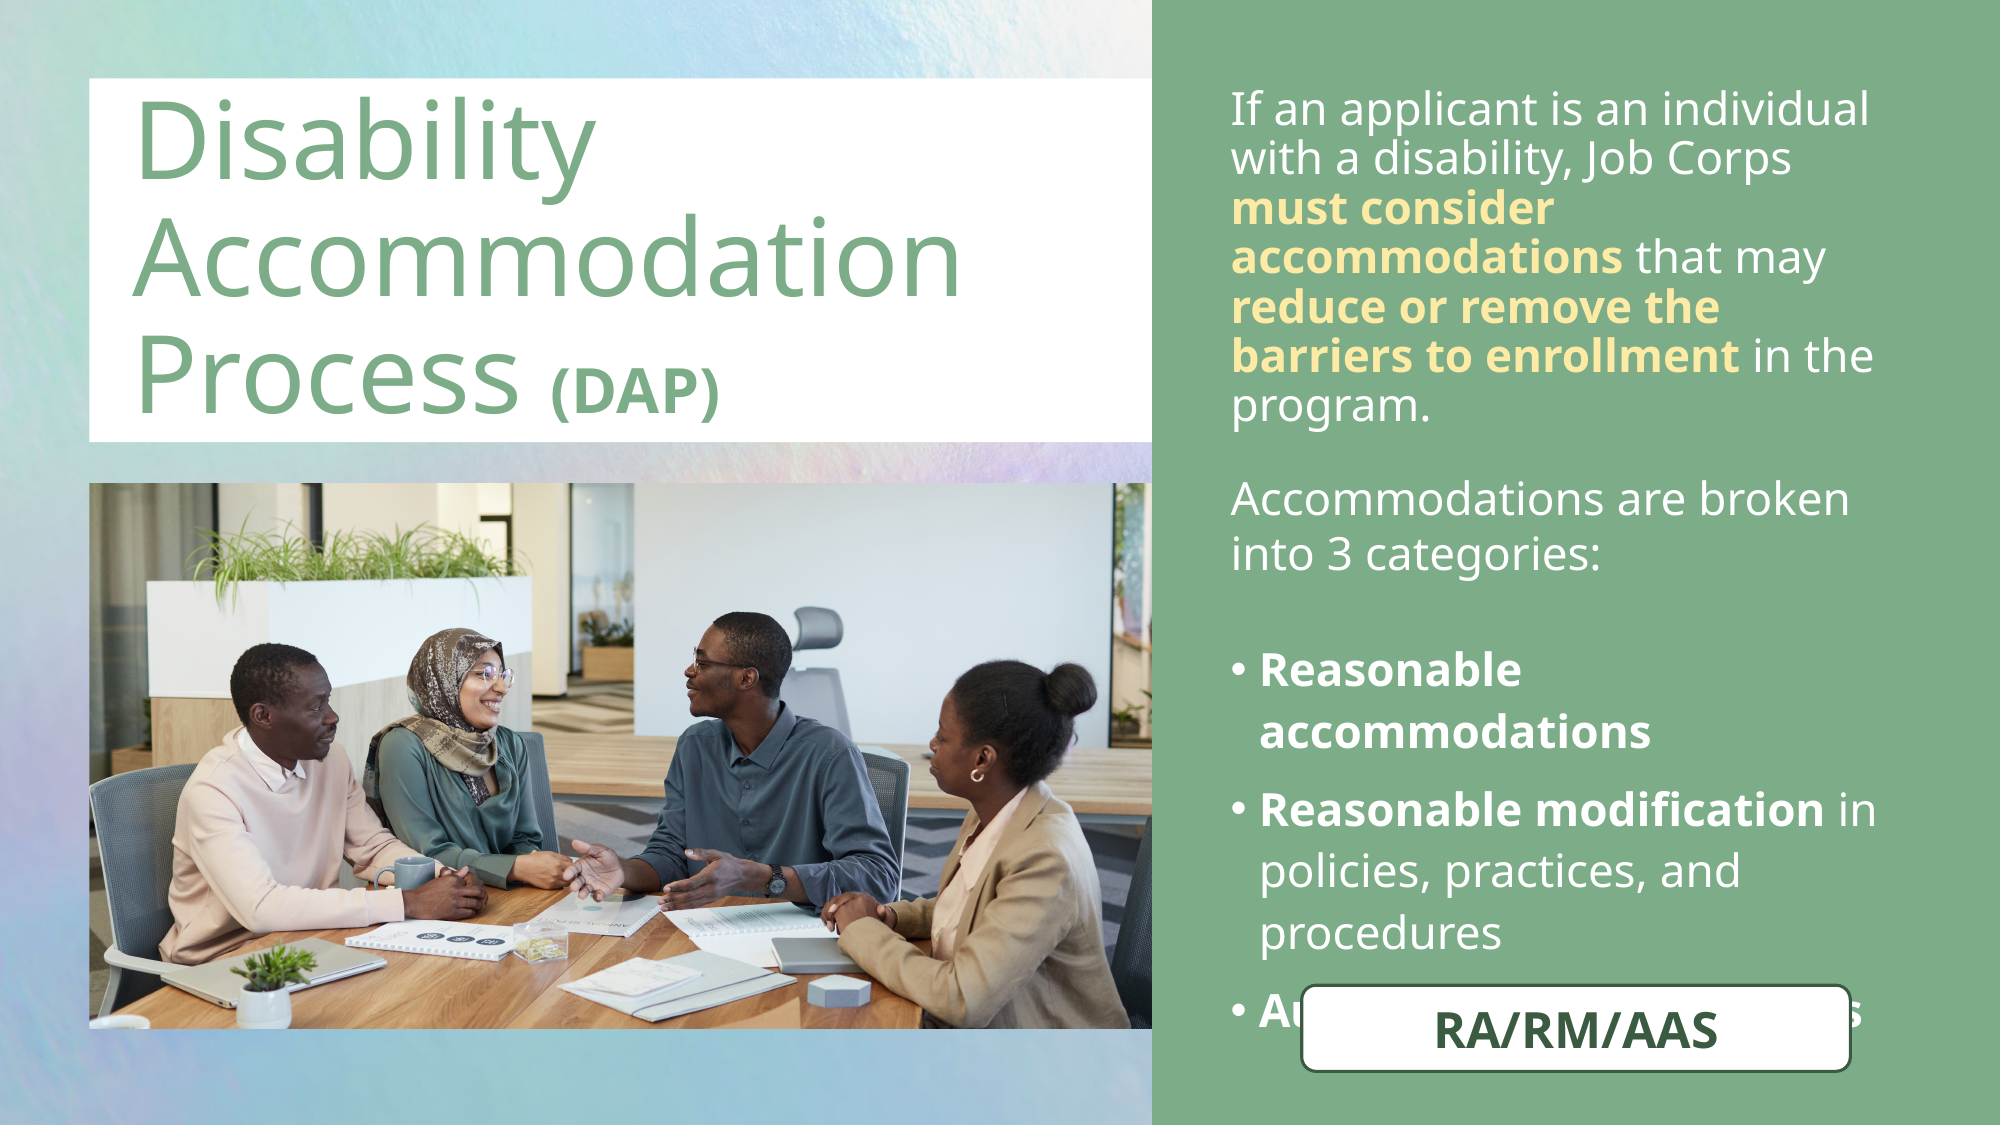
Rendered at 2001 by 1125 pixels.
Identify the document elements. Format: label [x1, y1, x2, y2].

picture [0, 0, 2000, 1125]
text_box [1215, 78, 1927, 1125]
